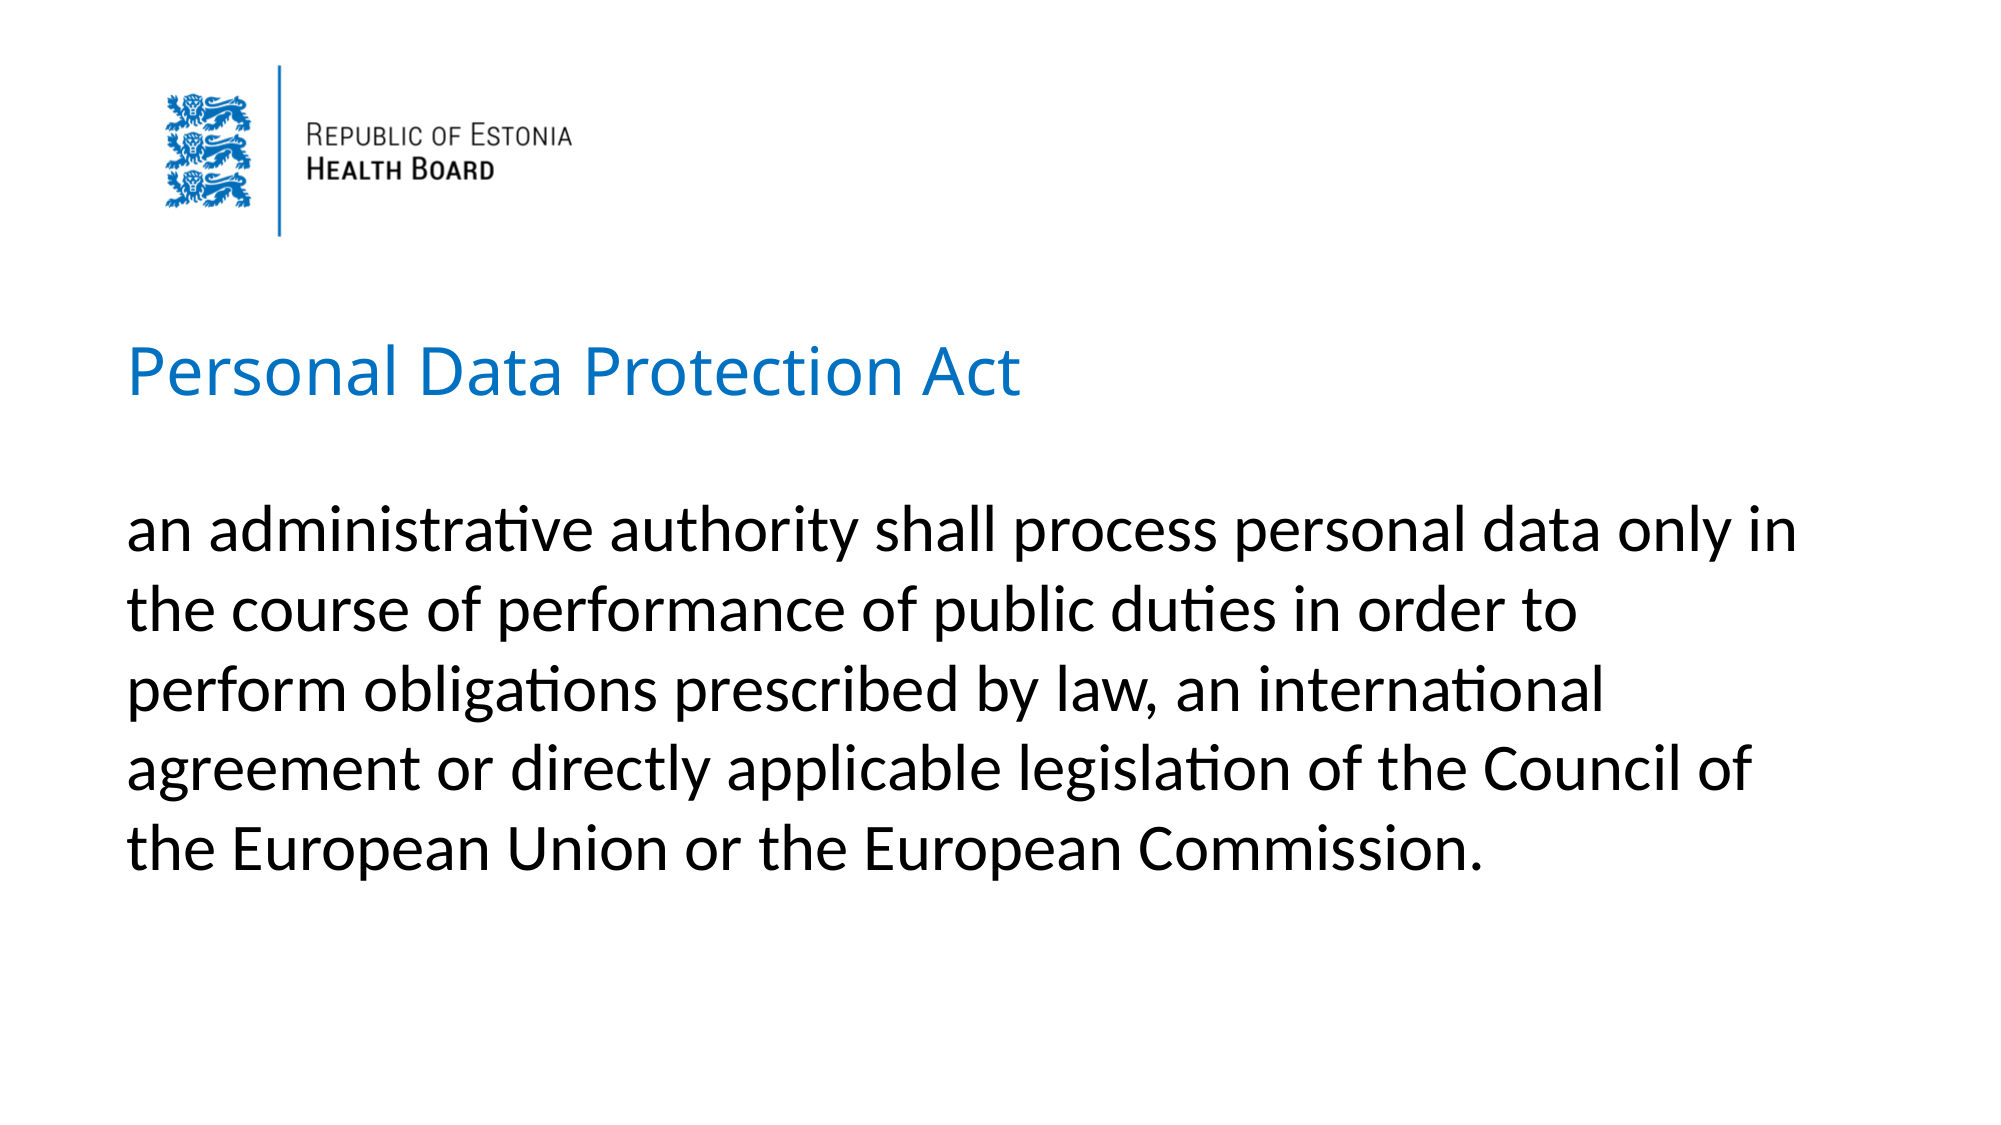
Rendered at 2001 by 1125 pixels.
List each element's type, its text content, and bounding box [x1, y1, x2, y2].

picture [137, 37, 707, 265]
text_box an administrative authority shall process personal data only in the course of performance of public duties in order to perform obligations prescribed by law, an international agreement or directly applicable legislation of the Council of the European Union or the European Commission. [111, 476, 1823, 892]
text_box Personal Data Protection Act [111, 269, 1468, 476]
